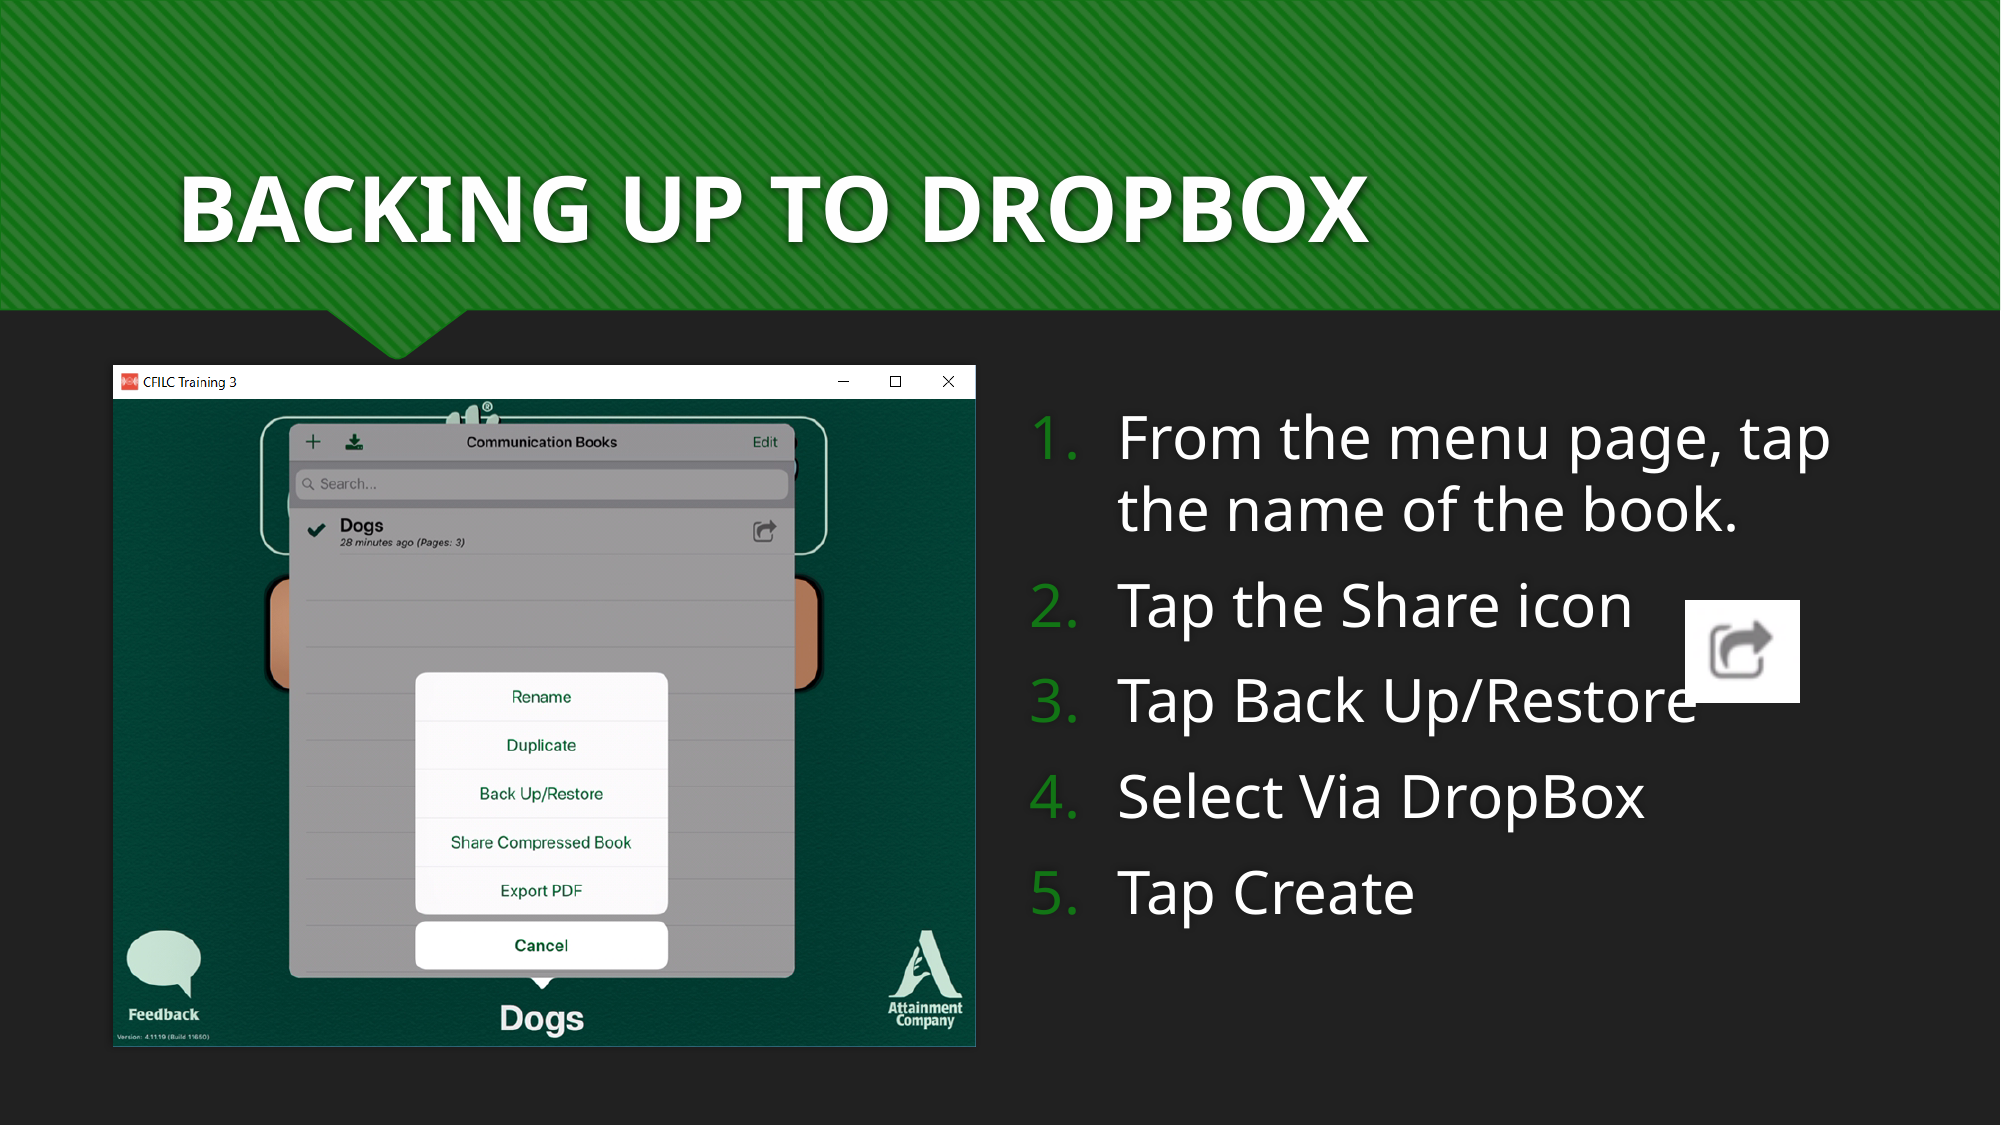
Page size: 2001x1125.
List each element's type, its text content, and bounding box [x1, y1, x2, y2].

picture [1685, 600, 1801, 704]
title BACKING UP TO DROPBOX [161, 109, 1896, 269]
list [112, 365, 976, 1047]
list From the menu page, tap the name of the book. Tap the Share icon Tap Back Up/Restore Select Via DropBox Tap Create [1014, 364, 1868, 962]
